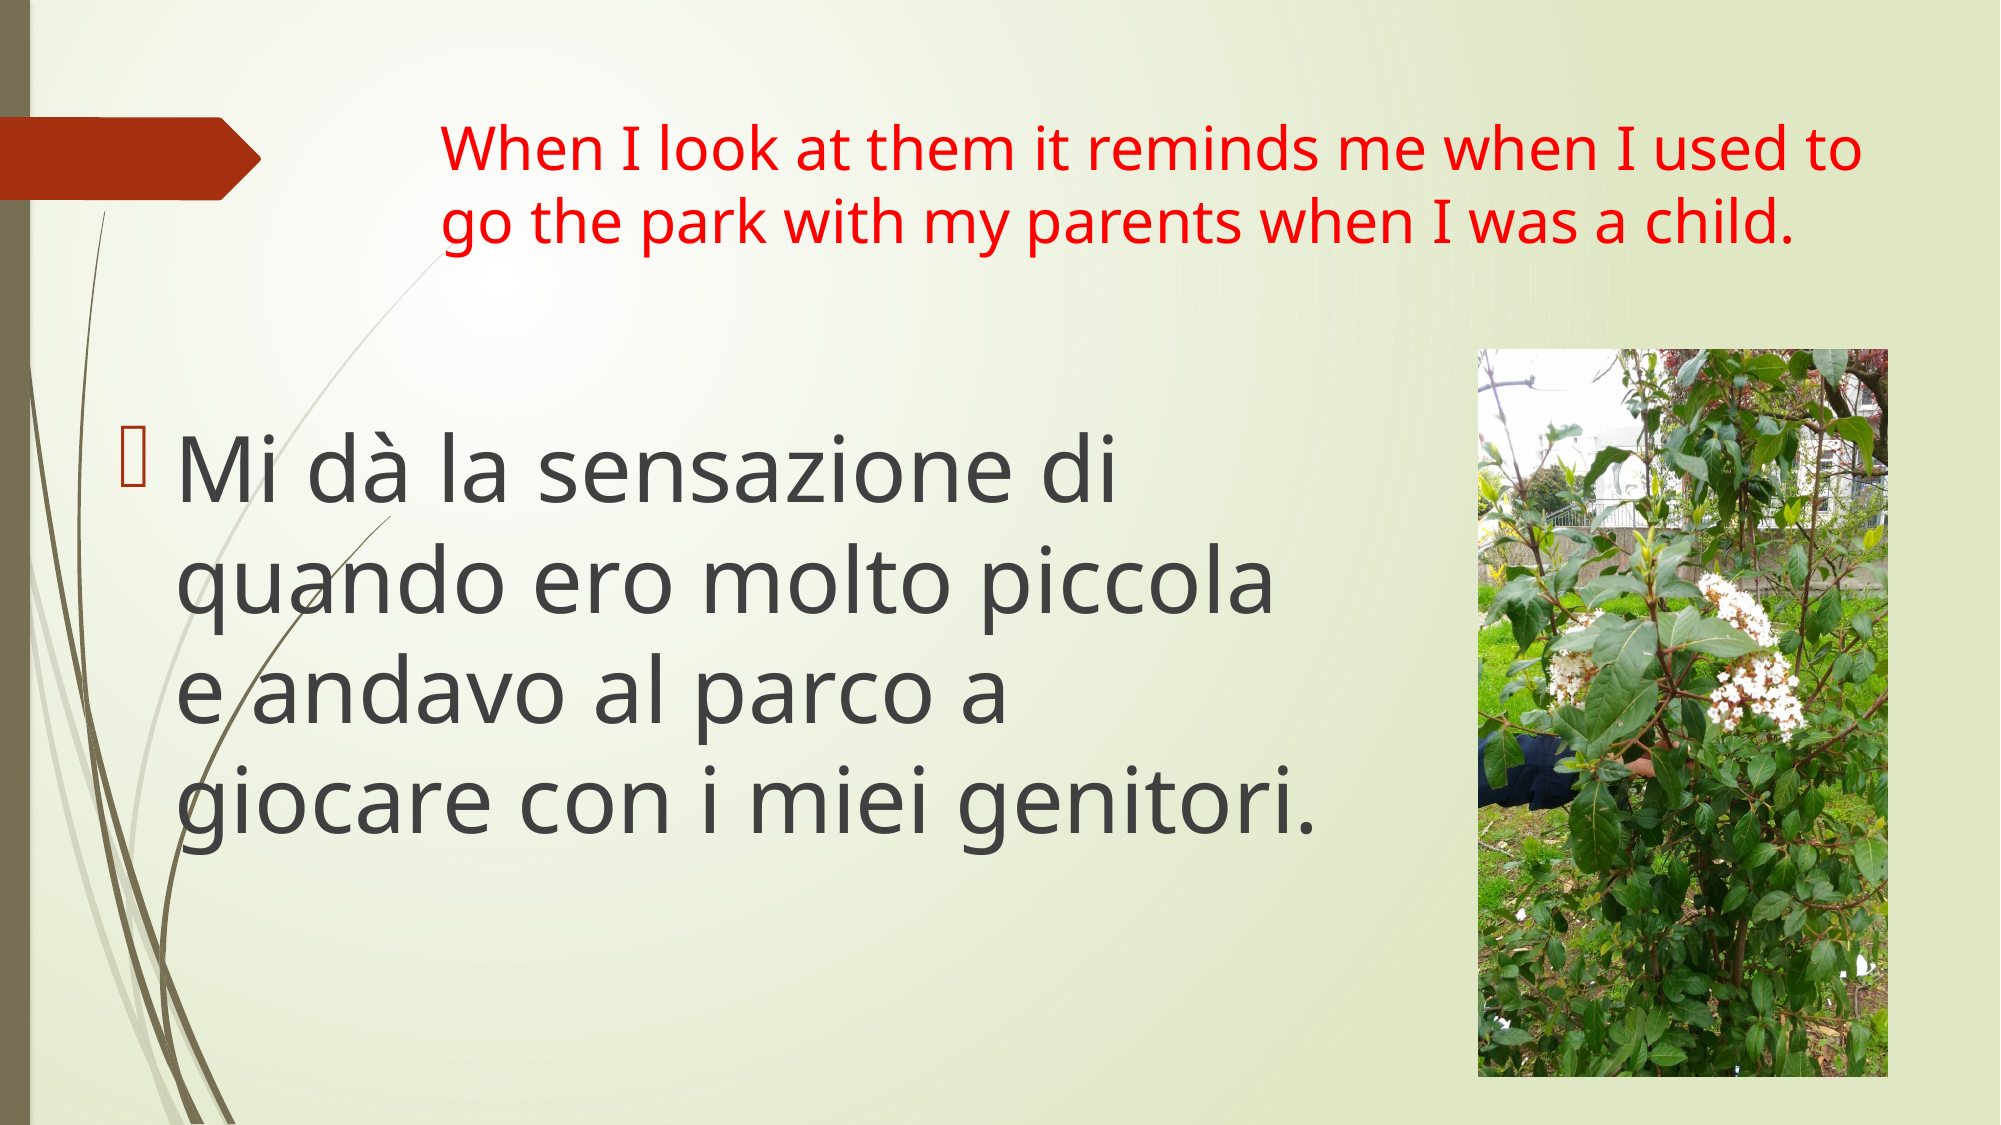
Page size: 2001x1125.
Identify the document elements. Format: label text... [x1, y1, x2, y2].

title When I look at them it reminds me when I used to go the park with my parents when I was a child. [425, 102, 1888, 313]
picture [1478, 349, 1888, 1077]
list Mi dà la sensazione di quando ero molto piccola e andavo al parco a giocare con i miei genitori. [103, 403, 1353, 927]
